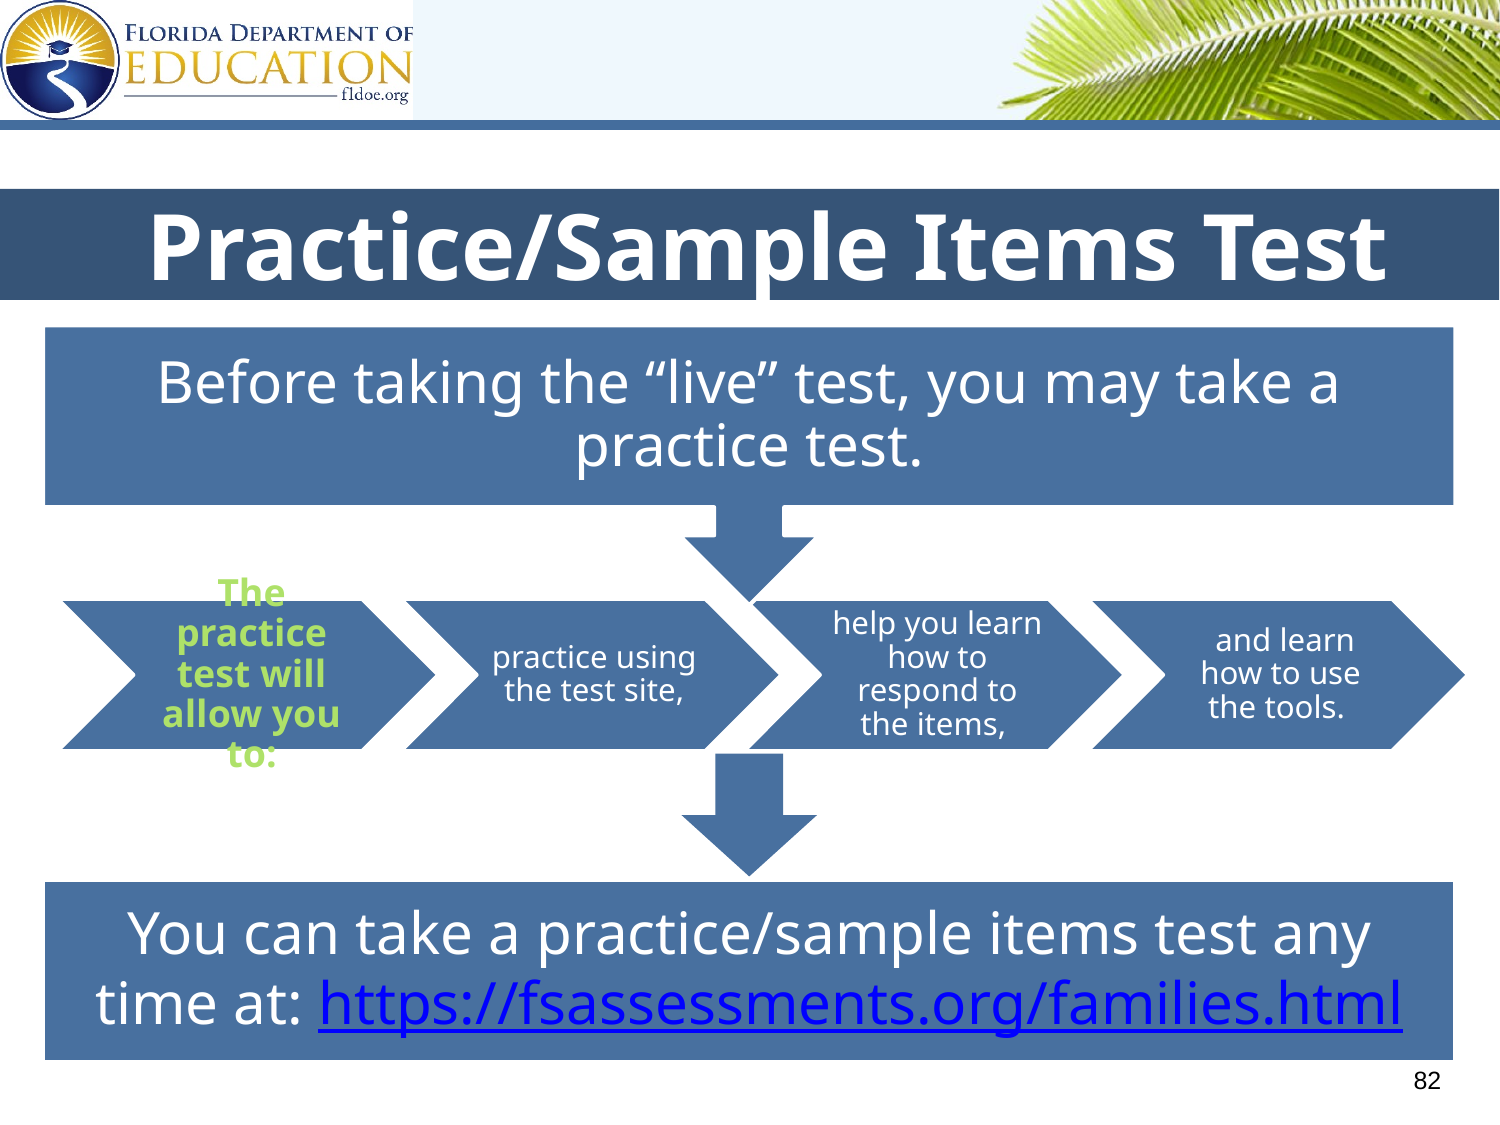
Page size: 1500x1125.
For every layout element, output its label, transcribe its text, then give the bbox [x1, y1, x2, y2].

text_box help you learn how to respond to the items, [741, 596, 1128, 754]
text_box [679, 751, 819, 878]
text_box and learn how to use the tools. [1084, 596, 1471, 754]
text_box practice using the test site, [398, 596, 784, 754]
slide_number 82 [1392, 1050, 1462, 1110]
text_box Before taking the “live” test, you may take a practice test. [40, 323, 1458, 608]
text_box The practice test will allow you to: [55, 596, 441, 754]
picture [0, 0, 1500, 120]
text_box You can take a practice/sample items test any time at: https://fsassessments.org/families.html [41, 878, 1458, 1064]
text_box Practice/Sample Items Test [0, 188, 1500, 300]
